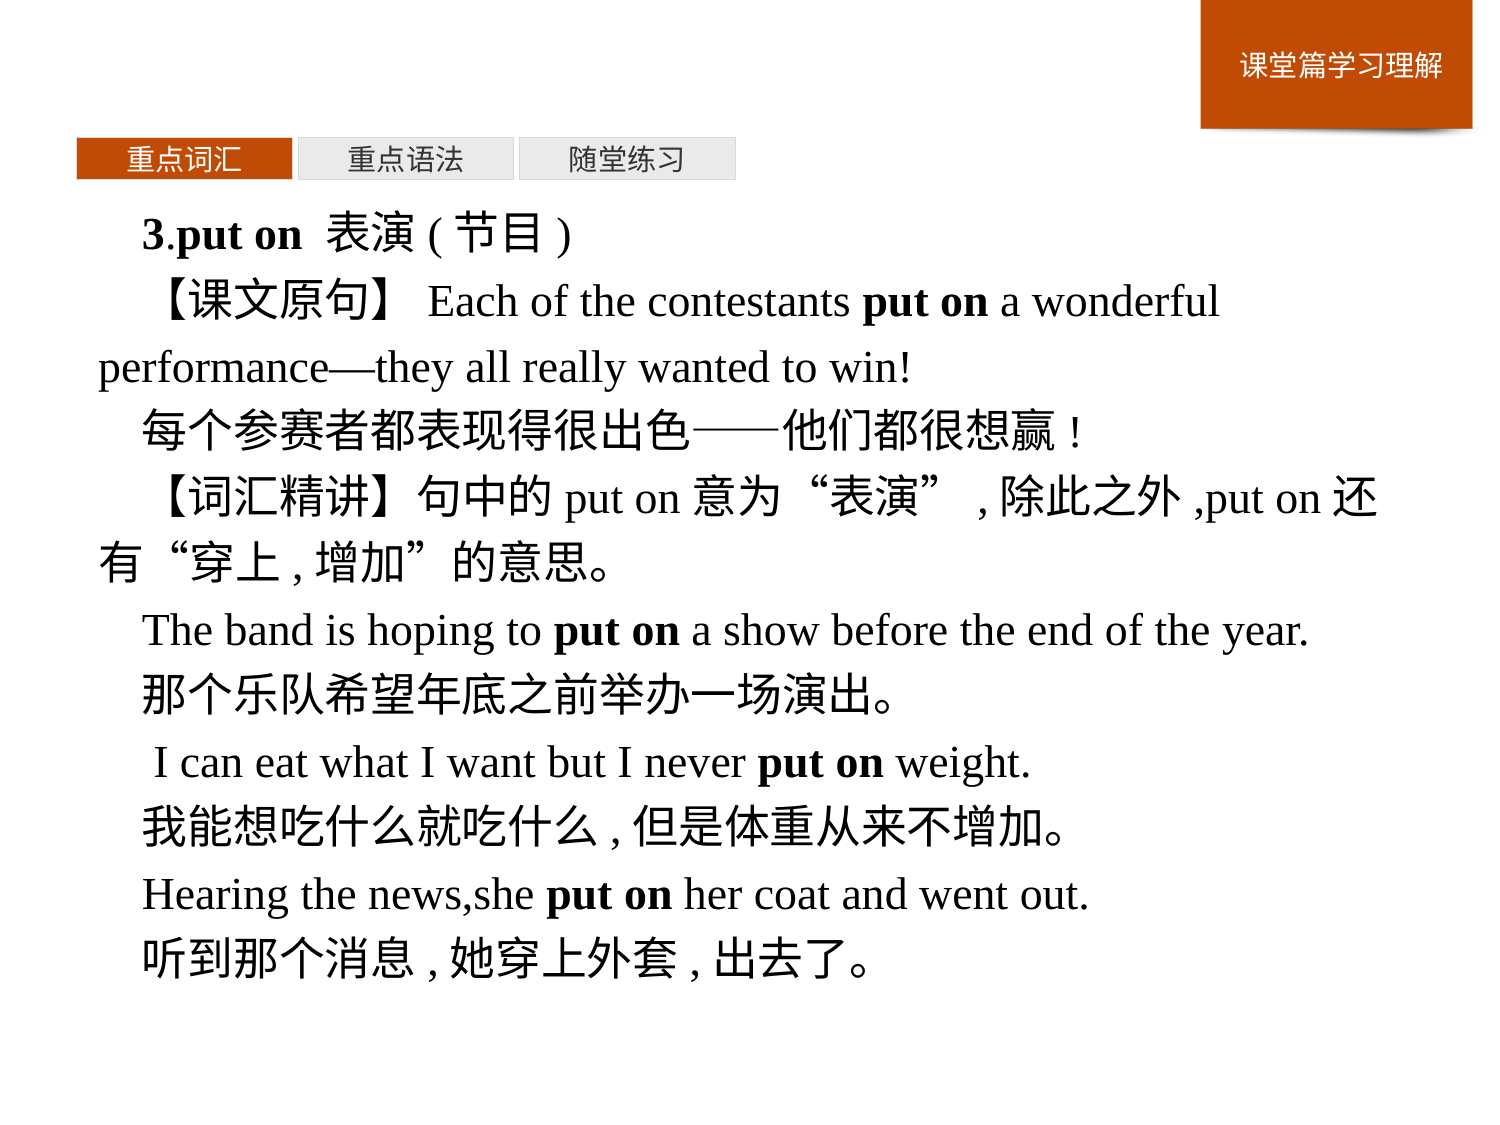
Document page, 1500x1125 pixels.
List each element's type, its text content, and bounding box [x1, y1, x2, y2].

text_box 随堂练习 [518, 135, 737, 182]
picture [1200, 0, 1490, 140]
text_box 重点语法 [296, 135, 516, 182]
text_box 重点词汇 [75, 135, 294, 182]
text_box 3.put on 表演(节目) 【课文原句】Each of the contestants put on a wonderful performance—they all really wanted to win! 每个参赛者都表现得很出色——他们都很想赢! 【词汇精讲】句中的put on意为“表演”,除此之外,put on还有“穿上,增加”的意思。 The band is hoping to put on a show before the end of the year. 那个乐队希望年底之前举办一场演出。 I can eat what I want but I never put on weight. 我能想吃什么就吃什么,但是体重从来不增加。 Hearing the news,she put on her coat and went out. 听到那个消息,她穿上外套,出去了。 [83, 185, 1417, 993]
